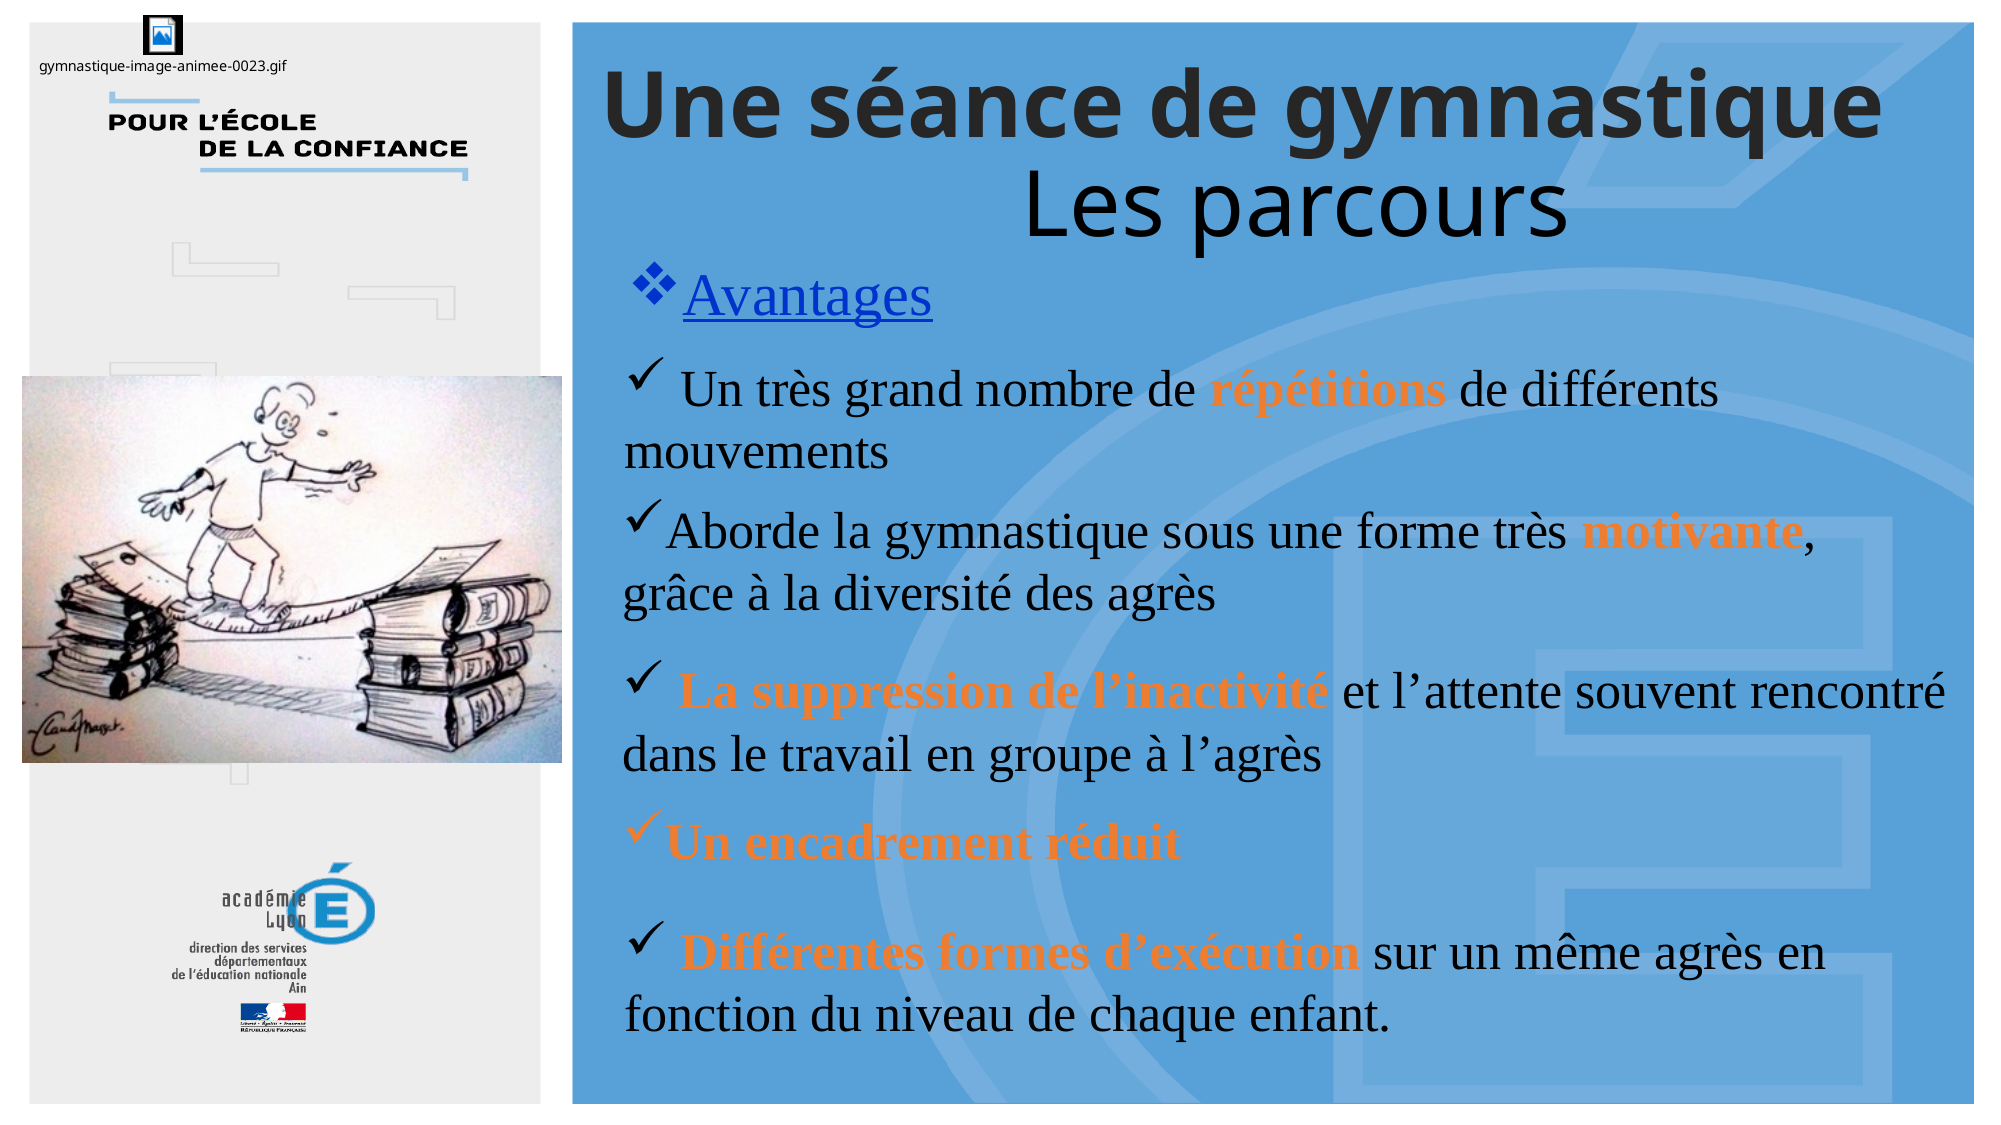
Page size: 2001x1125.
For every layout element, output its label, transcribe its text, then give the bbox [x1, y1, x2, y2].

text_box Différentes formes d’exécution sur un même agrès en fonction du niveau de chaque enfant. [608, 909, 1964, 1051]
text_box Les parcours [1006, 150, 1784, 288]
text_box La suppression de l’inactivité et l’attente souvent rencontré dans le travail en groupe à l’agrès [606, 649, 1969, 790]
text_box Un encadrement réduit [606, 799, 1569, 878]
text_box Un très grand nombre de répétitions de différents mouvements [608, 346, 1880, 487]
text_box Aborde la gymnastique sous une forme très motivante, grâce à la diversité des agrès [606, 488, 1928, 629]
picture [0, 0, 2001, 1125]
text_box Avantages [611, 246, 1034, 335]
text_box Une séance de gymnastique [518, 38, 1969, 164]
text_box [15, 15, 311, 80]
